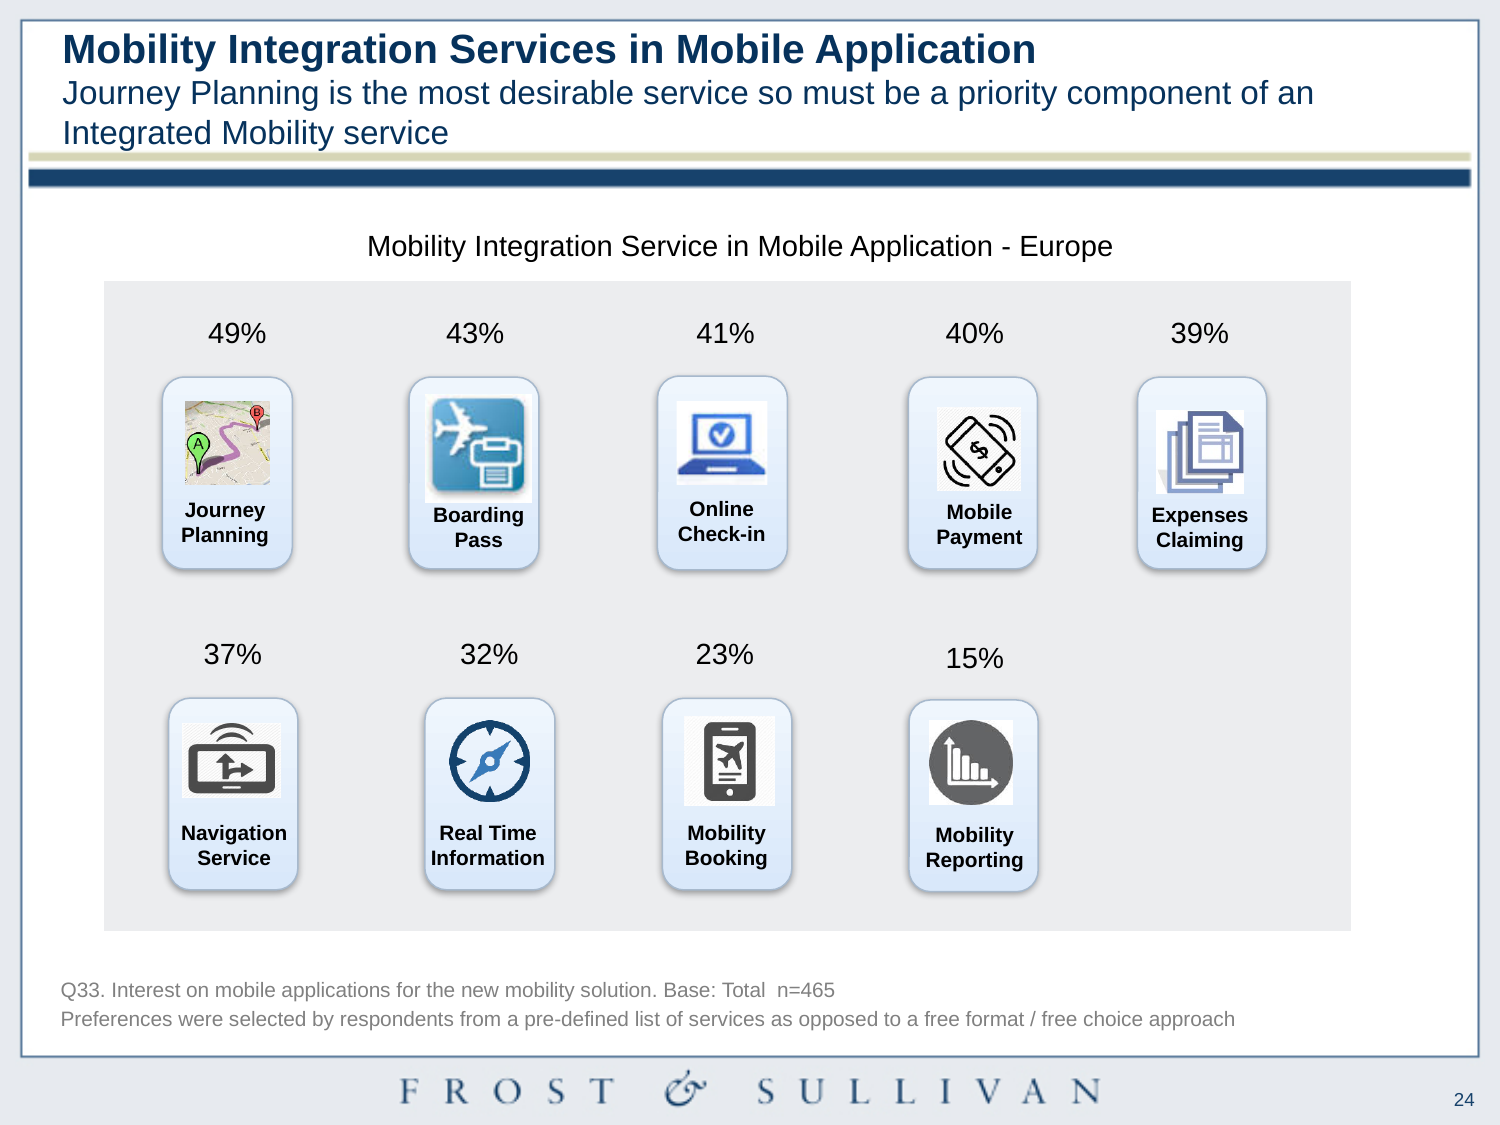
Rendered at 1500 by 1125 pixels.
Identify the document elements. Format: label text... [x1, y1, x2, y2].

text_box 37% [182, 627, 283, 678]
text_box 39% [1149, 306, 1250, 357]
text_box Mobility Integration Service in Mobile Application - Europe [317, 219, 1164, 270]
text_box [168, 697, 301, 891]
title Mobility Integration Services in Mobile Application Journey Planning is the most desirable service so must be a priority component of an Integrated Mobility service [62, 21, 1438, 153]
text_box 43% [425, 306, 526, 357]
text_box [150, 376, 301, 570]
text_box 32% [439, 627, 540, 678]
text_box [399, 376, 558, 570]
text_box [662, 698, 793, 891]
text_box Expenses Claiming [1137, 495, 1263, 558]
text_box 23% [675, 627, 775, 678]
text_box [899, 699, 1050, 892]
picture [0, 0, 1500, 1125]
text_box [908, 376, 1038, 570]
text_box [105, 282, 1350, 931]
text_box 40% [924, 306, 1025, 357]
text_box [412, 697, 565, 891]
text_box [1137, 377, 1267, 569]
text_box Q33. Interest on mobile applications for the new mobility solution. Base: Total n=465 Preferences were selected by respondents from a pre-defined list of services as opposed to a free format / free choice approach [45, 965, 1371, 1038]
text_box [657, 376, 788, 570]
text_box 15% [924, 632, 1025, 683]
text_box Online Check-in [665, 490, 778, 552]
text_box 41% [675, 306, 776, 357]
text_box 49% [187, 306, 288, 357]
